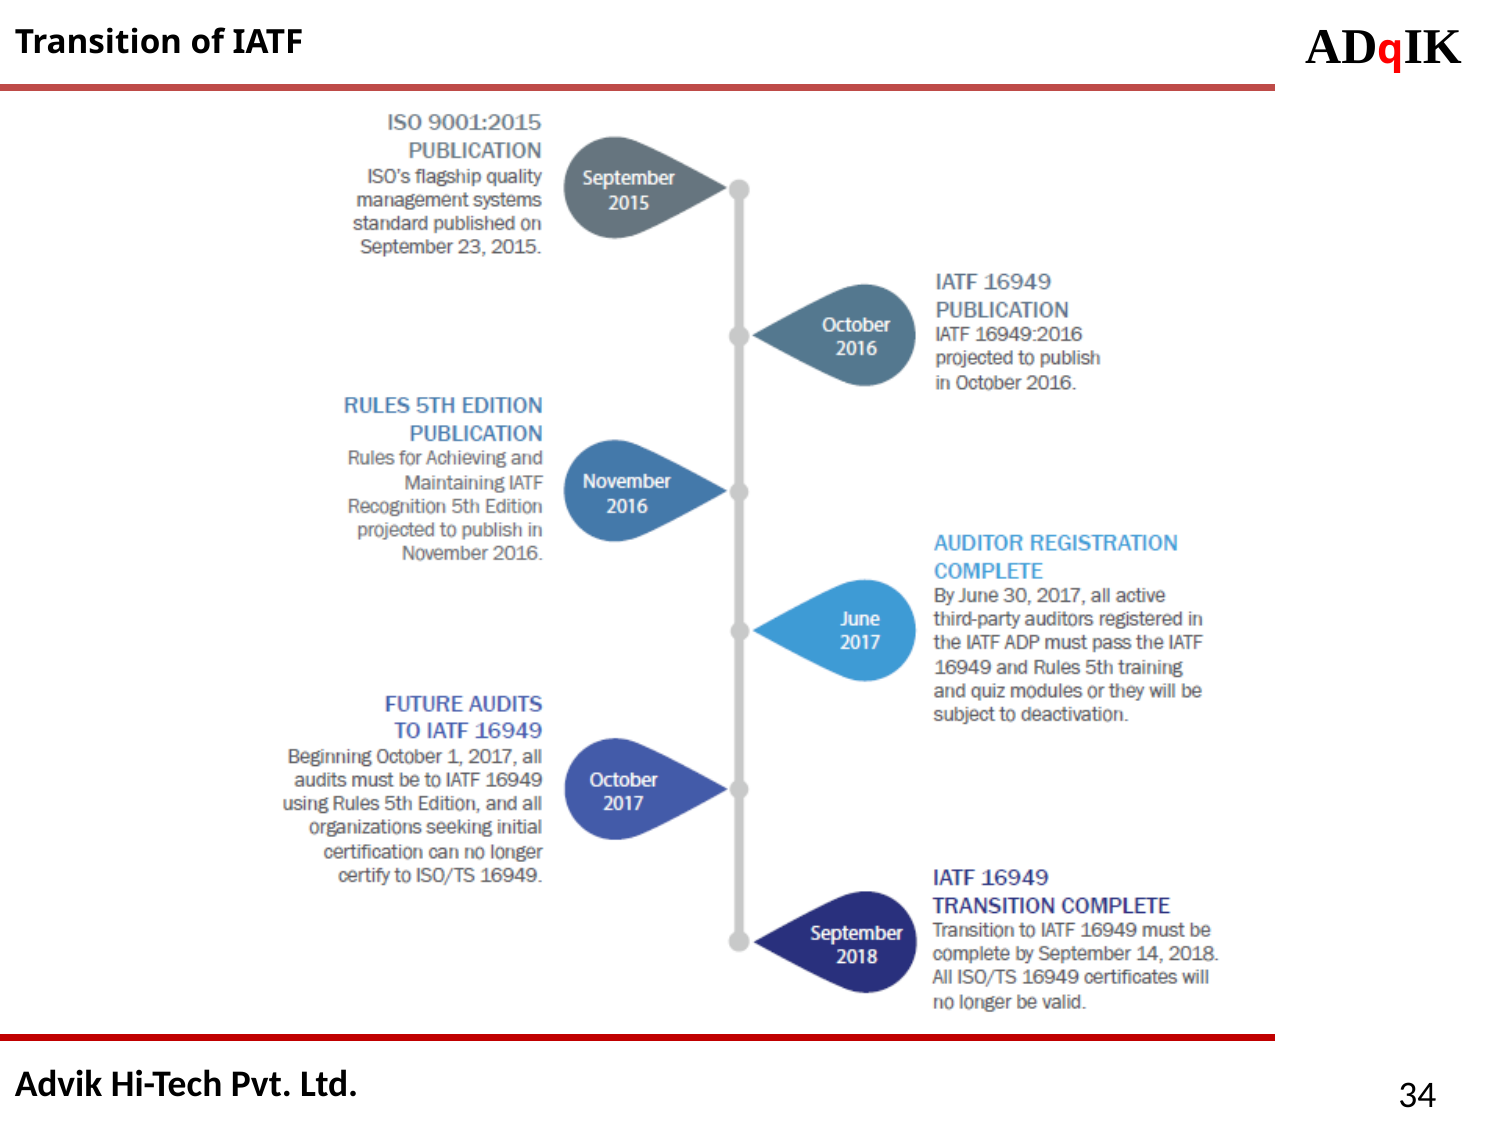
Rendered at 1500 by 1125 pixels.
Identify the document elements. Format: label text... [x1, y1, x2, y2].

text_box Transition of IATF [0, 12, 857, 68]
picture [265, 102, 1235, 1023]
